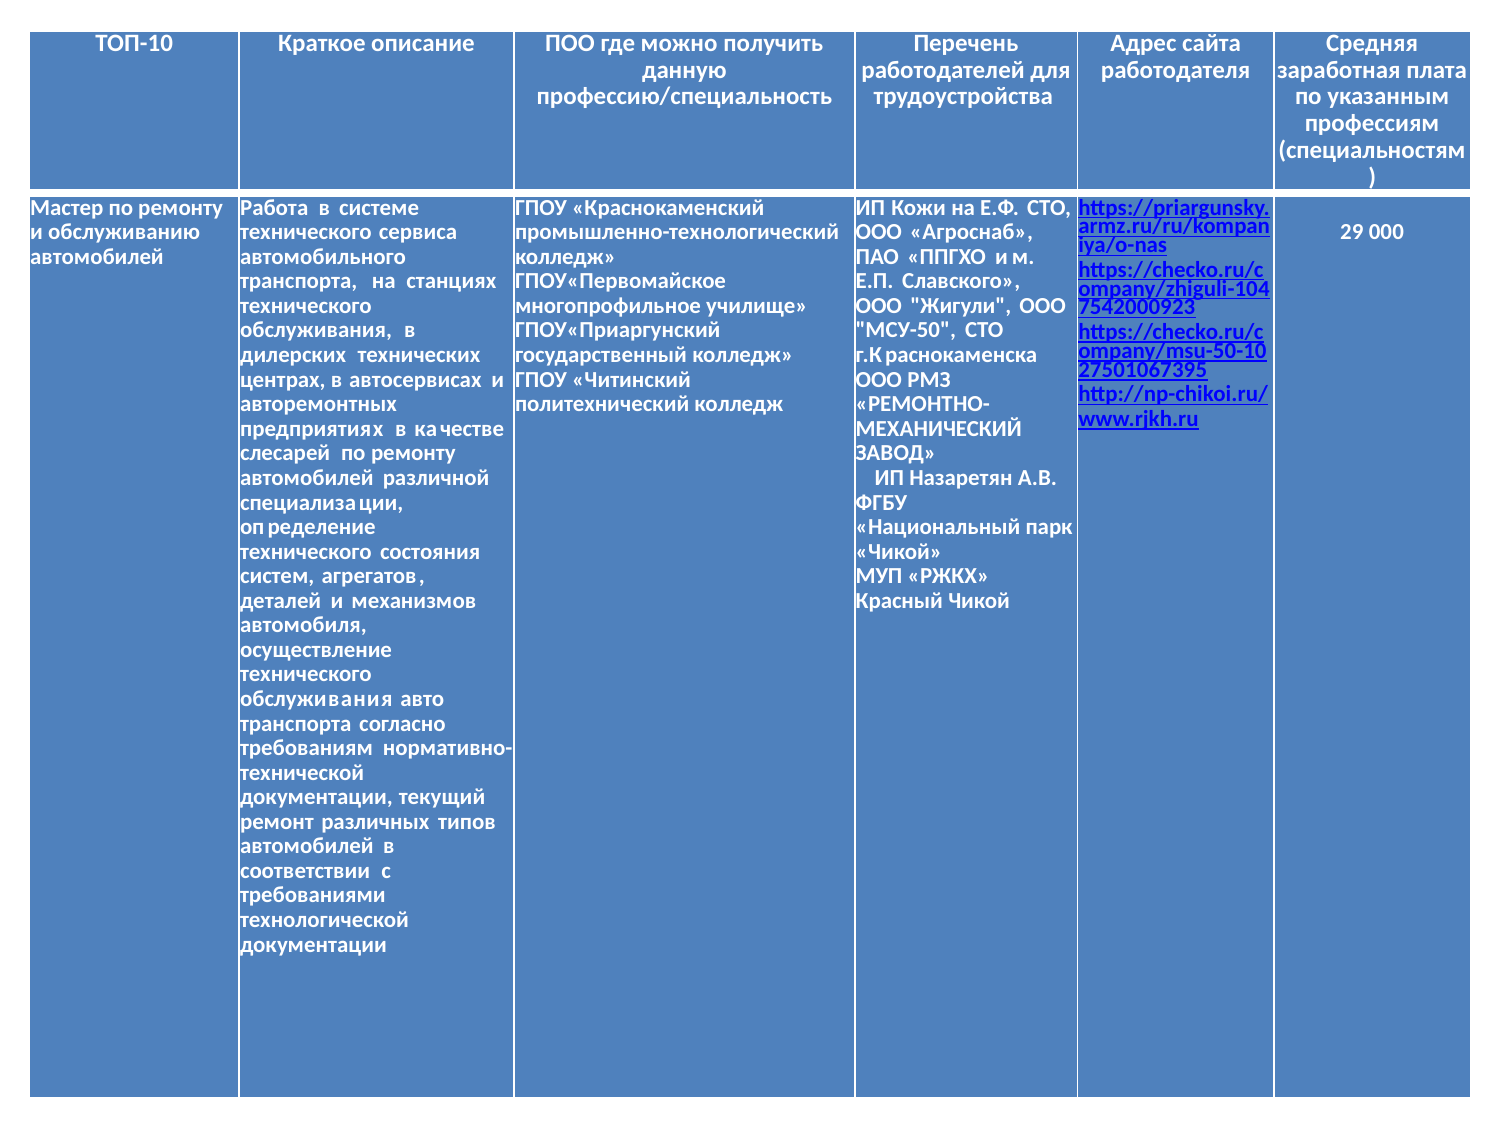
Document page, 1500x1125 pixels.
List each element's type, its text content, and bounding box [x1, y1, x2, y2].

table_header Мастер по ремонту и обслуживанию автомобилей [30, 197, 238, 1097]
table_header Адрес сайта работодателя [1078, 32, 1273, 189]
table_header Краткое описание [240, 32, 513, 189]
table_header https://priargunsky.armz.ru/ru/kompaniya/o-nas https://checko.ru/company/zhiguli-1047542000923 https://checko.ru/company/msu-50-1027501067395 http://np-chikoi.ru/ www.rjkh.ru [1078, 197, 1273, 1097]
table_header 29 000 [1275, 197, 1470, 1097]
table_header Средняя заработная плата по указанным профессиям (специальностям) [1275, 32, 1470, 189]
table_header Работа в системе технического сервиса автомобильного транспорта, на станциях технического обслуживания, в дилерских технических центрах, в автосервисах и авторемонтных предприятиях в качестве слесарей по ремонту автомобилей различной специализации, определение технического состояния систем, агрегатов, деталей и механизмов автомобиля, осуществление технического обслуживания авто­ транспорта согласно требованиям нормативно-технической документации, текущий ремонт различных типов автомобилей в соответствии с требованиями технологической документации [240, 197, 513, 1097]
table_header ТОП-10 [30, 32, 238, 189]
table_header Перечень работодателей для трудоустройства [856, 32, 1077, 189]
table_header ИП Кожи на Е.Ф. СТО, ООО «Агроснаб», ПАО «ППГХО им. Е.П. Славского», ООО "Жигули", ООО "МСУ-50", СТО г.Краснокаменска ООО РМЗ «РЕМОНТНО- МЕХАНИЧЕСКИЙ ЗАВОД» ИП Назаретян А.В. ФГБУ «Национальный парк «Чикой» МУП «РЖКХ» Красный Чикой [856, 197, 1077, 1097]
table_header ГПОУ «Краснокаменский промышленно-технологический колледж» ГПОУ«Первомайское многопрофильное училище» ГПОУ«Приаргунский государственный колледж» ГПОУ «Читинский политехнический колледж [515, 197, 854, 1097]
table_header ПОО где можно получить данную профессию/специальность [515, 32, 854, 189]
